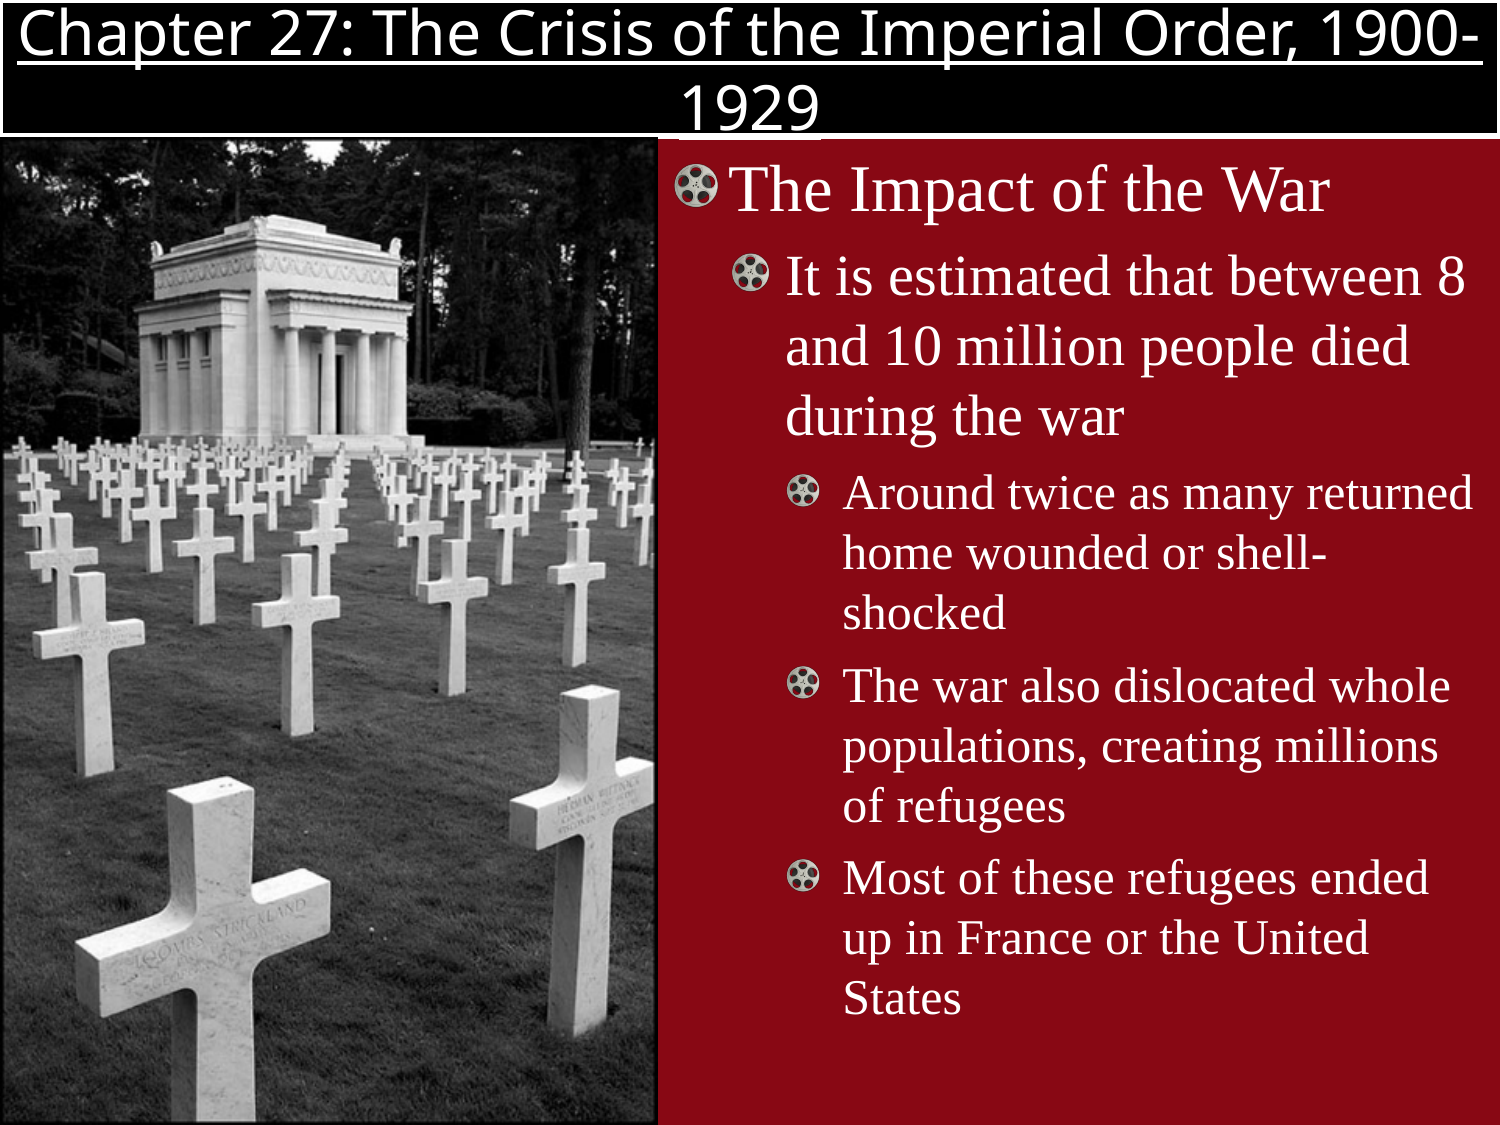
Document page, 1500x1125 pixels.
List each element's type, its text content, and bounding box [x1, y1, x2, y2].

picture [785, 857, 821, 893]
picture [785, 664, 821, 700]
list The Impact of the War It is estimated that between 8 and 10 million people died during the war Around twice as many returned home wounded or shell-shocked The war also dislocated whole populations, creating millions of refugees Most of these refugees ended up in France or the United States [698, 139, 1500, 1125]
picture [730, 251, 771, 293]
title Chapter 27: The Crisis of the Imperial Order, 1900-1929 [0, 0, 1500, 139]
picture [785, 472, 821, 508]
picture [672, 161, 720, 209]
picture [0, 137, 658, 1125]
